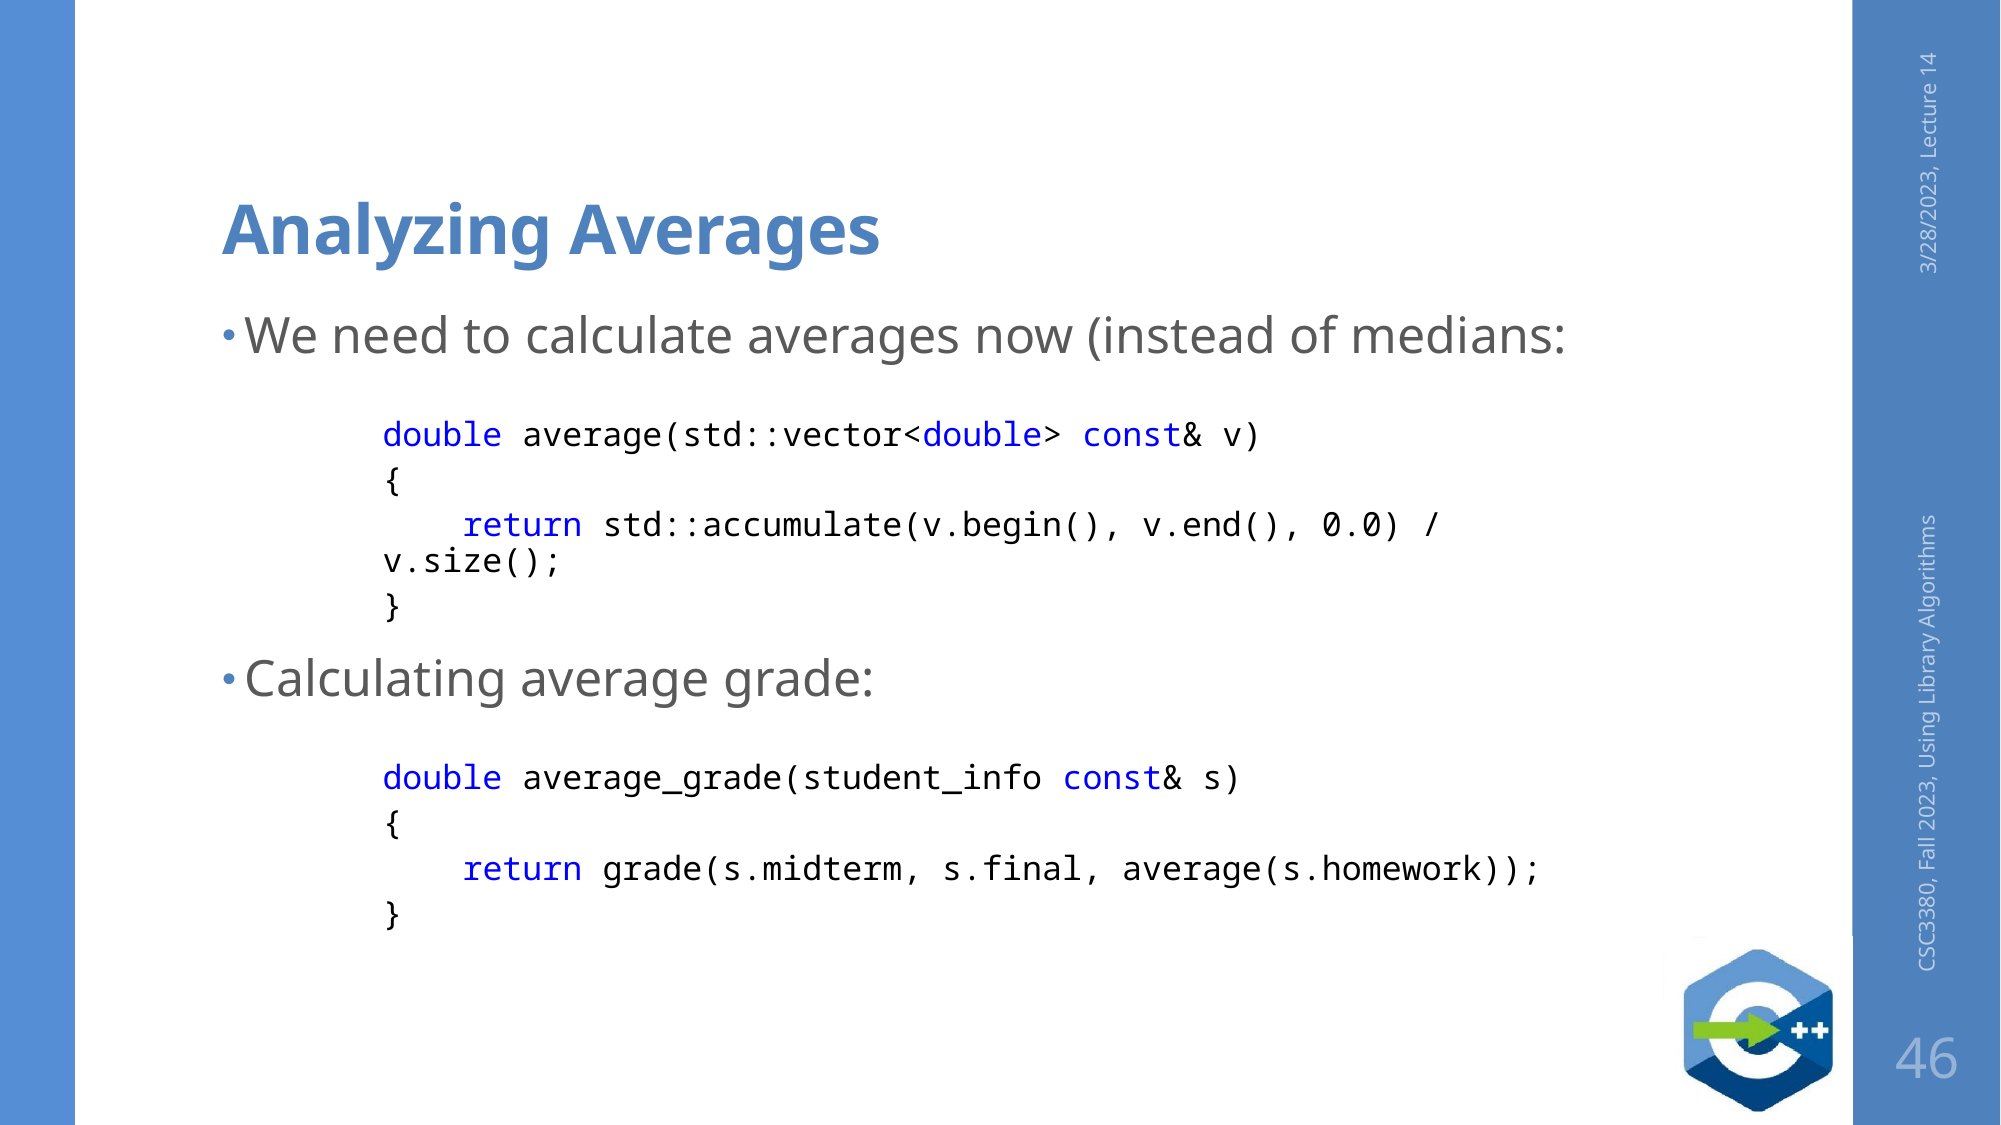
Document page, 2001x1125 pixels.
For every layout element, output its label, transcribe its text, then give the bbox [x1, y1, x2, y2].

title Analyzing Averages [206, 48, 1797, 278]
picture [1663, 936, 1853, 1125]
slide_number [1897, 37, 1958, 351]
list We need to calculate averages now (instead of medians: double average(std::vector<double> const& v) { return std::accumulate(v.begin(), v.end(), 0.0) / v.size(); } Calculating average grade: double average_grade(student_info const& s) { return grade(s.midterm, s.final, average(s.homework)); } [206, 299, 1617, 1014]
slide_number 46 [1852, 1012, 2000, 1110]
footer CSC3380, Fall 2023, Using Library Algorithms [1897, 400, 1958, 988]
